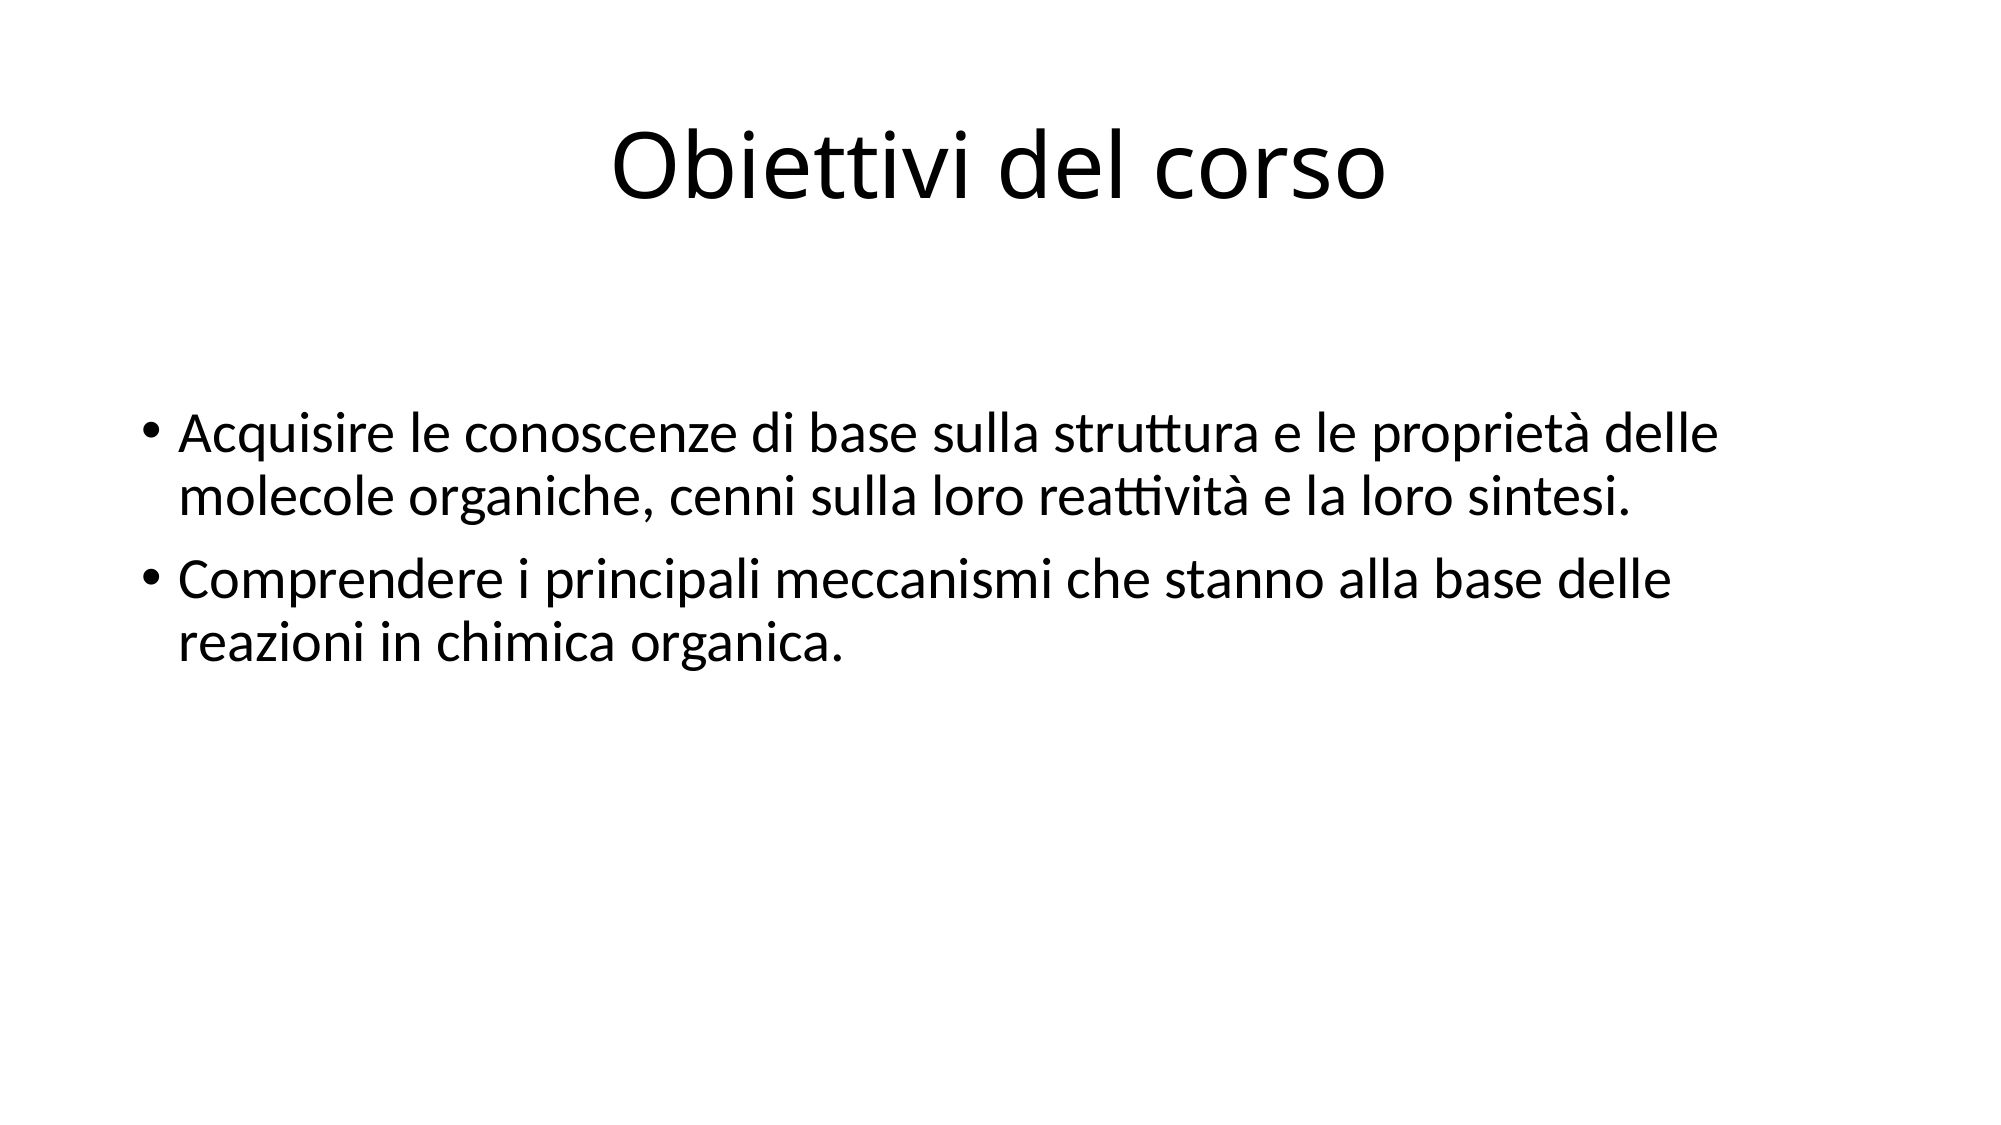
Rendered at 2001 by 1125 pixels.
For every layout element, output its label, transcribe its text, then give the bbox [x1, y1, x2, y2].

list Acquisire le conoscenze di base sulla struttura e le proprietà delle molecole organiche, cenni sulla loro reattività e la loro sintesi. Comprendere i principali meccanismi che stanno alla base delle reazioni in chimica organica. [126, 394, 1852, 731]
title Obiettivi del corso [137, 59, 1863, 278]
